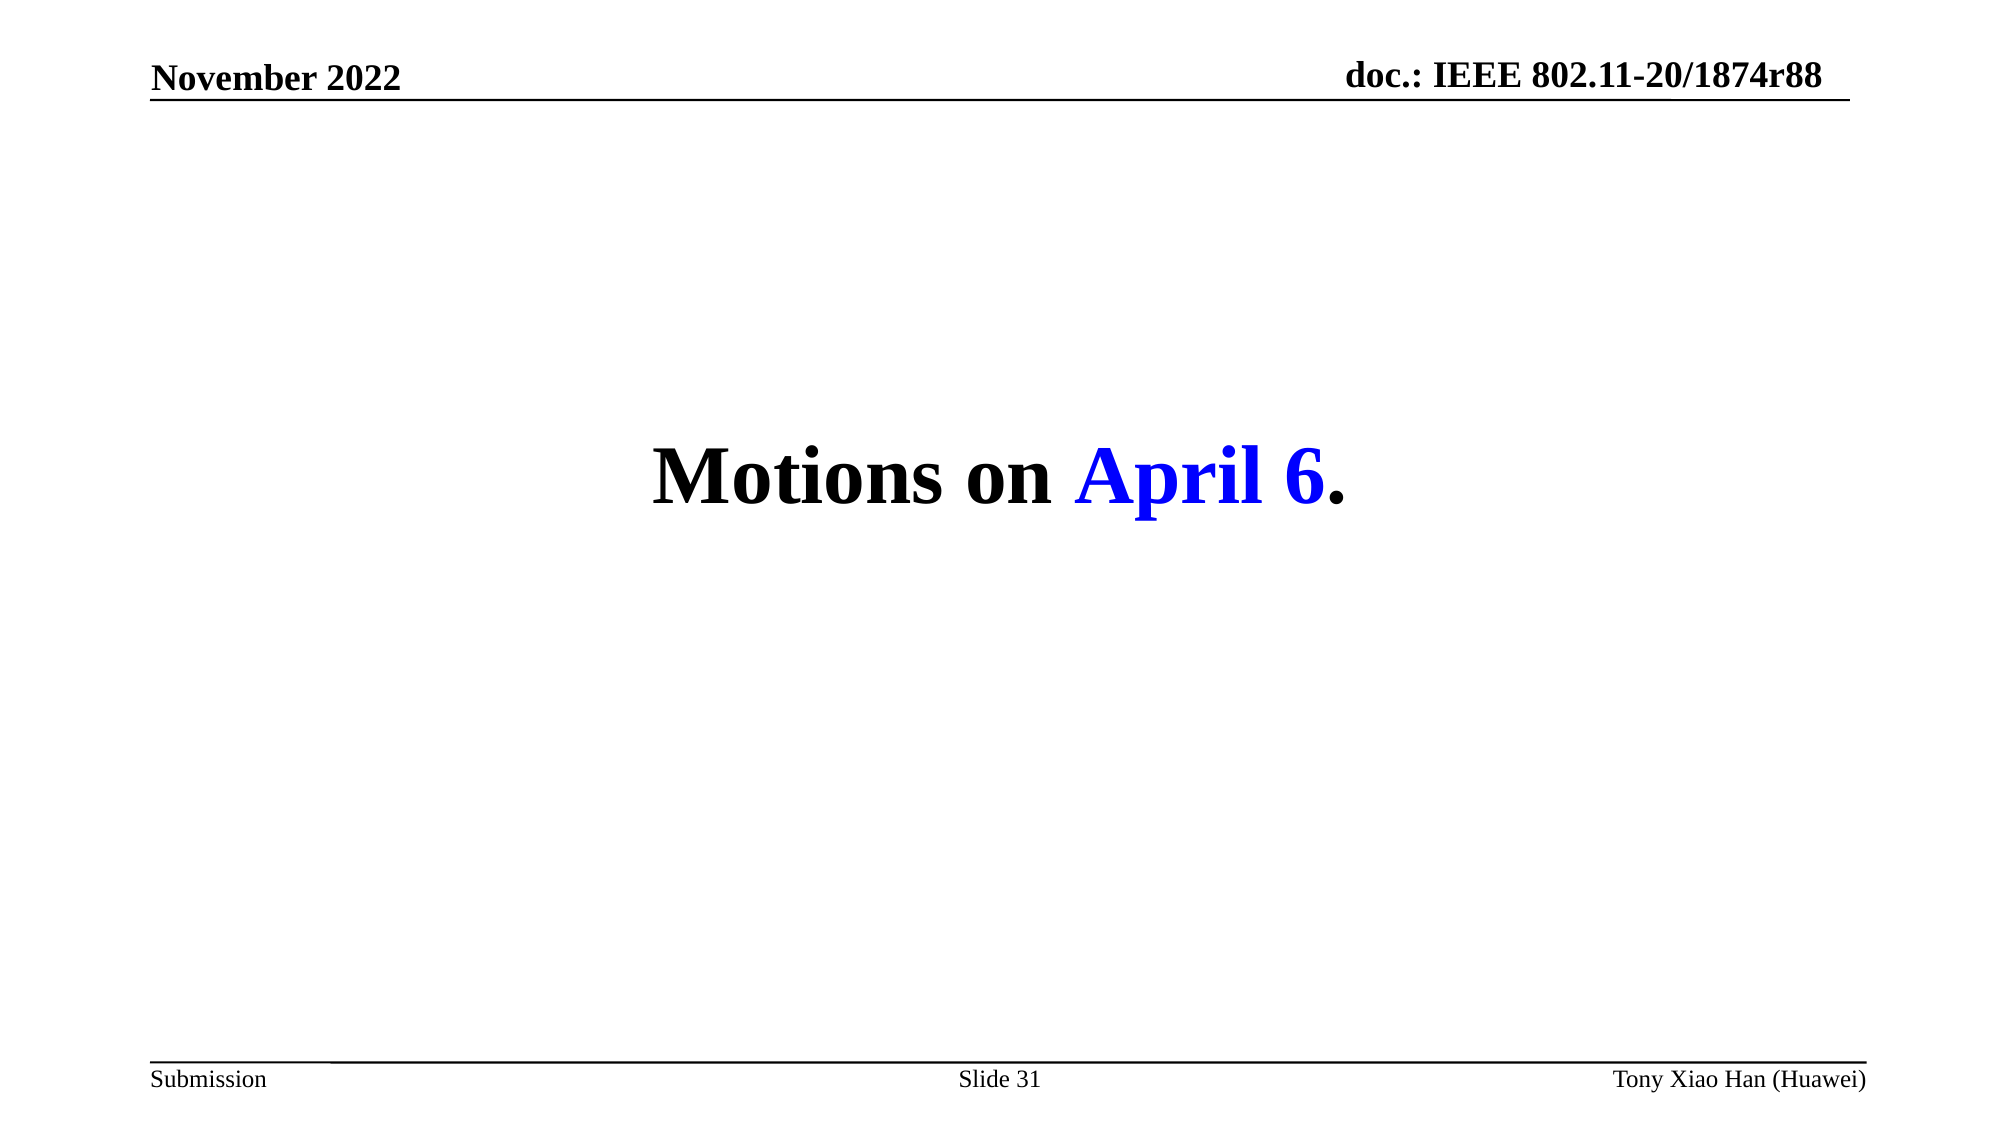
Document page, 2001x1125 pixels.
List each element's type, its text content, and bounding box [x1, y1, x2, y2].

text_box Motions on April 6. [362, 412, 1638, 950]
